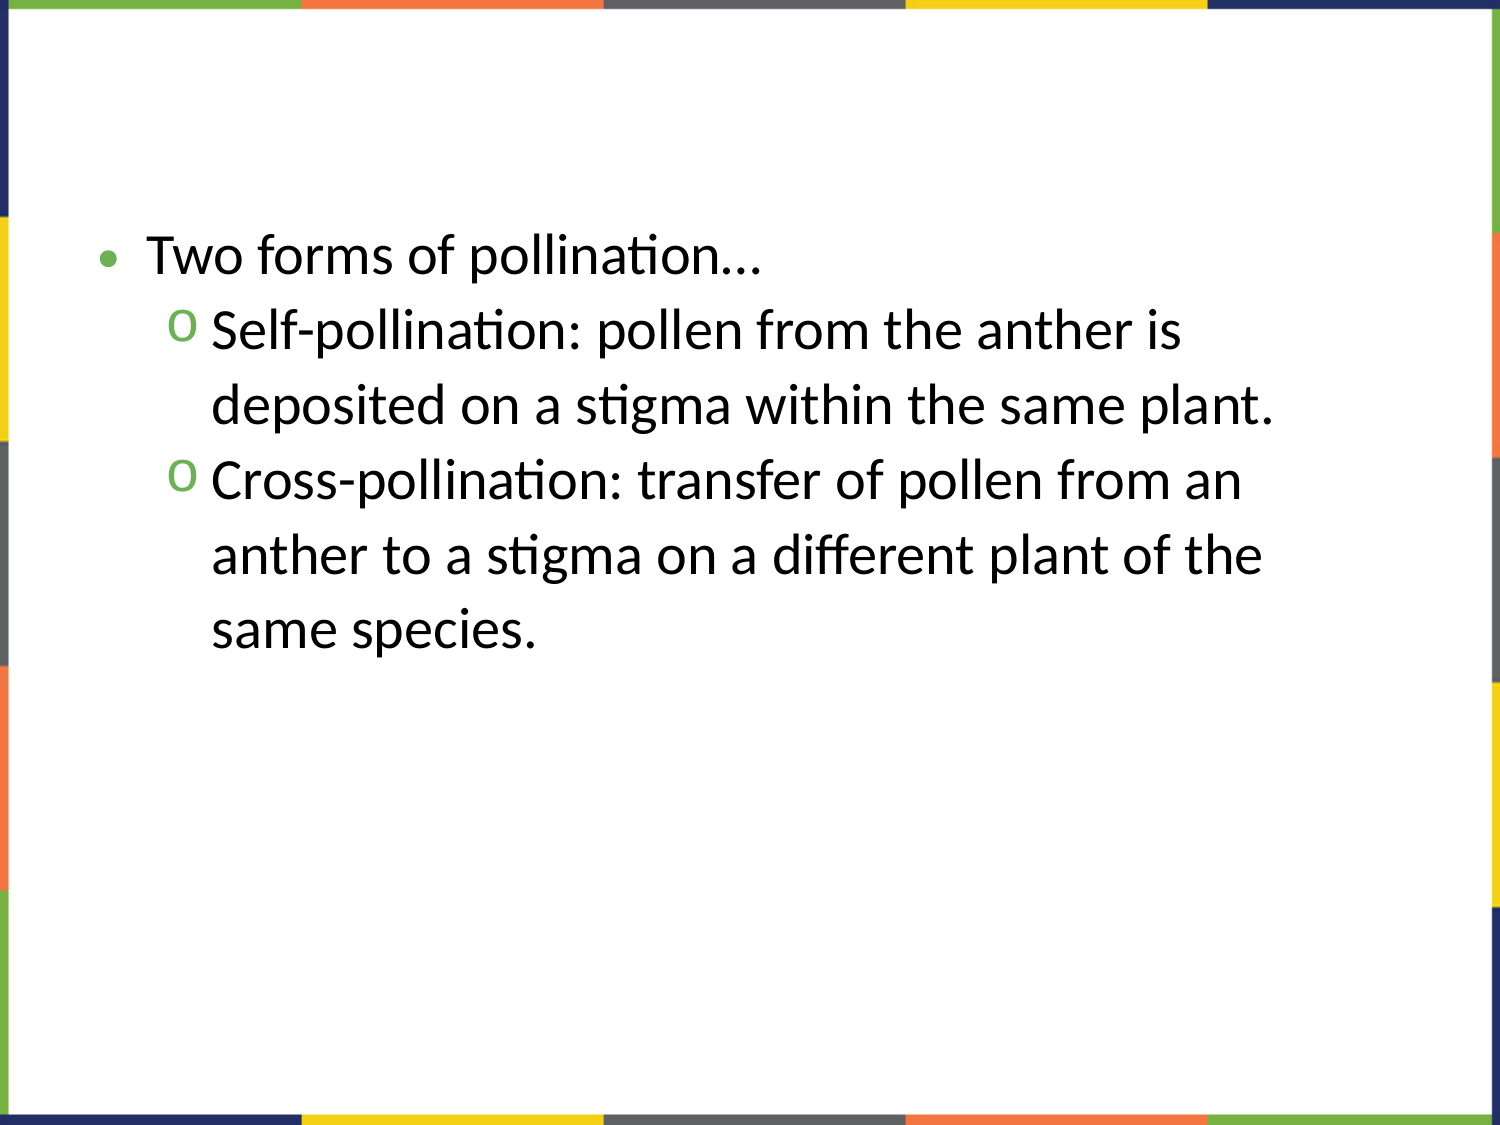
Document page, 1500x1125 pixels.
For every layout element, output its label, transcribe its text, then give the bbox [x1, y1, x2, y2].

picture [0, 0, 1500, 1125]
list Two forms of pollination… Self-pollination: pollen from the anther is deposited on a stigma within the same plant. Cross-pollination: transfer of pollen from an anther to a stigma on a different plant of the same species. [75, 204, 1398, 986]
